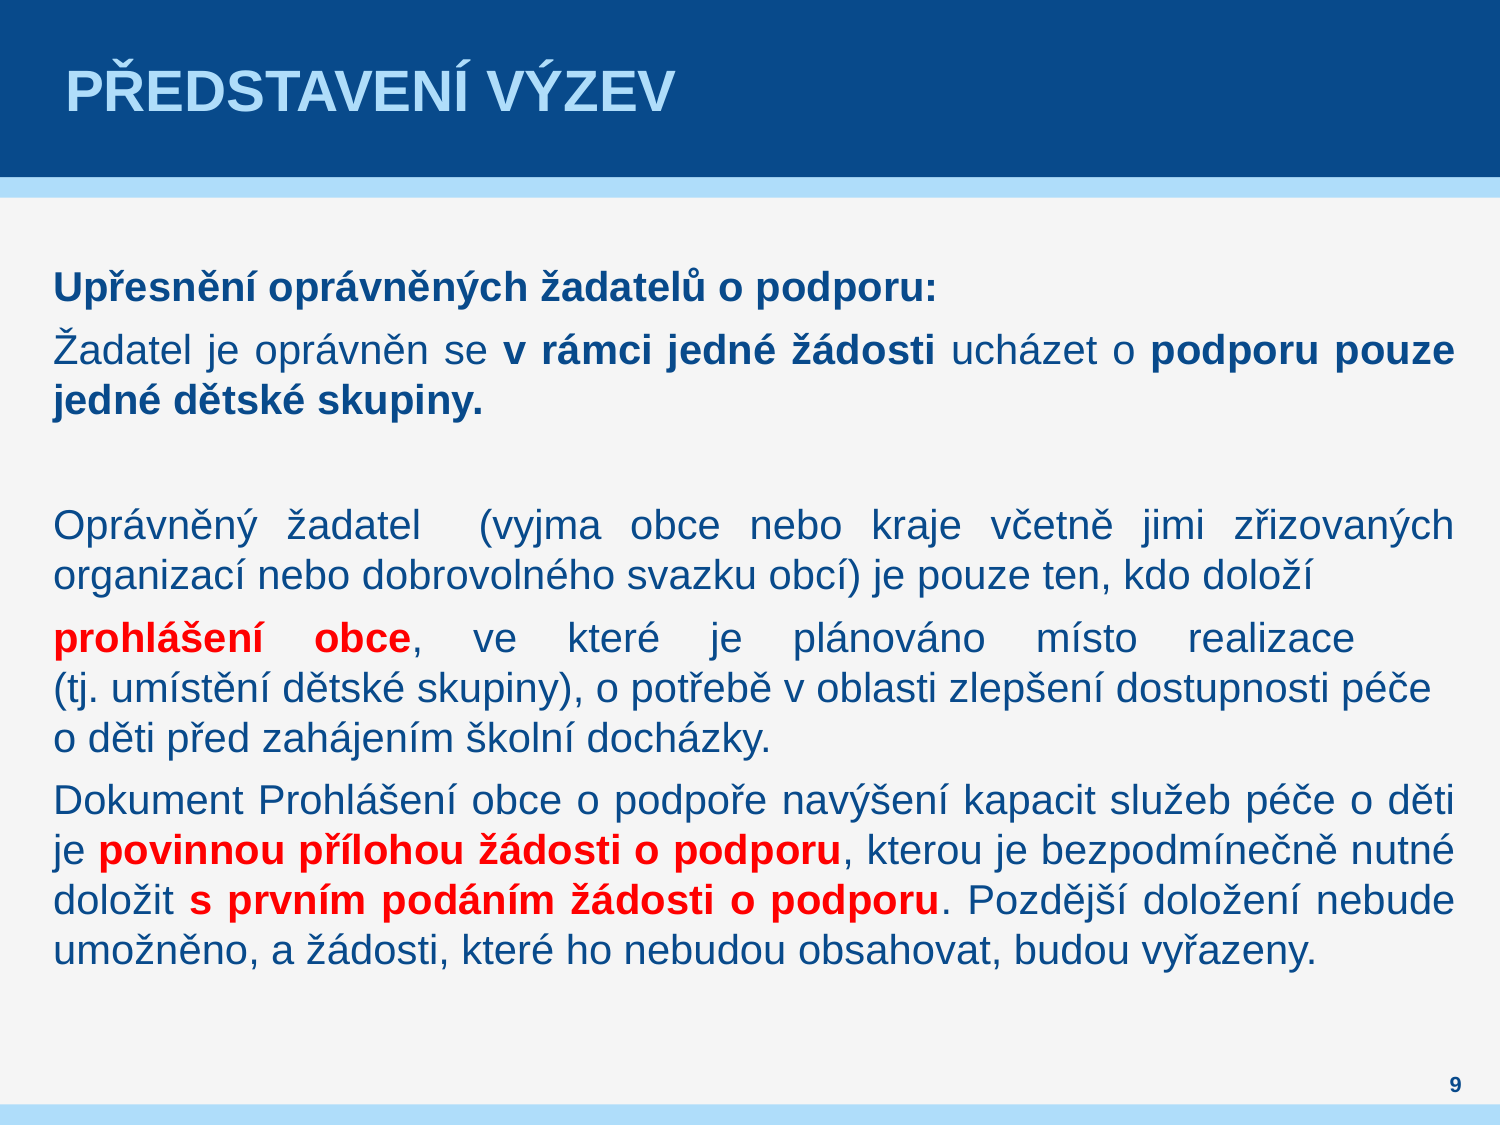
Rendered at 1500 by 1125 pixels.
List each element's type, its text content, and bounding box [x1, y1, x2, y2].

slide_number 9 [1417, 1068, 1495, 1099]
list Upřesnění oprávněných žadatelů o podporu: Žadatel je oprávněn se v rámci jedné žádosti ucházet o podporu pouze jedné dětské skupiny. Oprávněný žadatel (vyjma obce nebo kraje včetně jimi zřizovaných organizací nebo dobrovolného svazku obcí) je pouze ten, kdo doloží prohlášení obce, ve které je plánováno místo realizace (tj. umístění dětské skupiny), o potřebě v oblasti zlepšení dostupnosti péče o děti před zahájením školní docházky. Dokument Prohlášení obce o podpoře navýšení kapacit služeb péče o děti je povinnou přílohou žádosti o podporu, kterou je bezpodmínečně nutné doložit s prvním podáním žádosti o podporu. Pozdější doložení nebude umožněno, a žádosti, které ho nebudou obsahovat, budou vyřazeny. [0, 197, 1456, 1084]
title Představení výzev [59, 0, 1441, 178]
